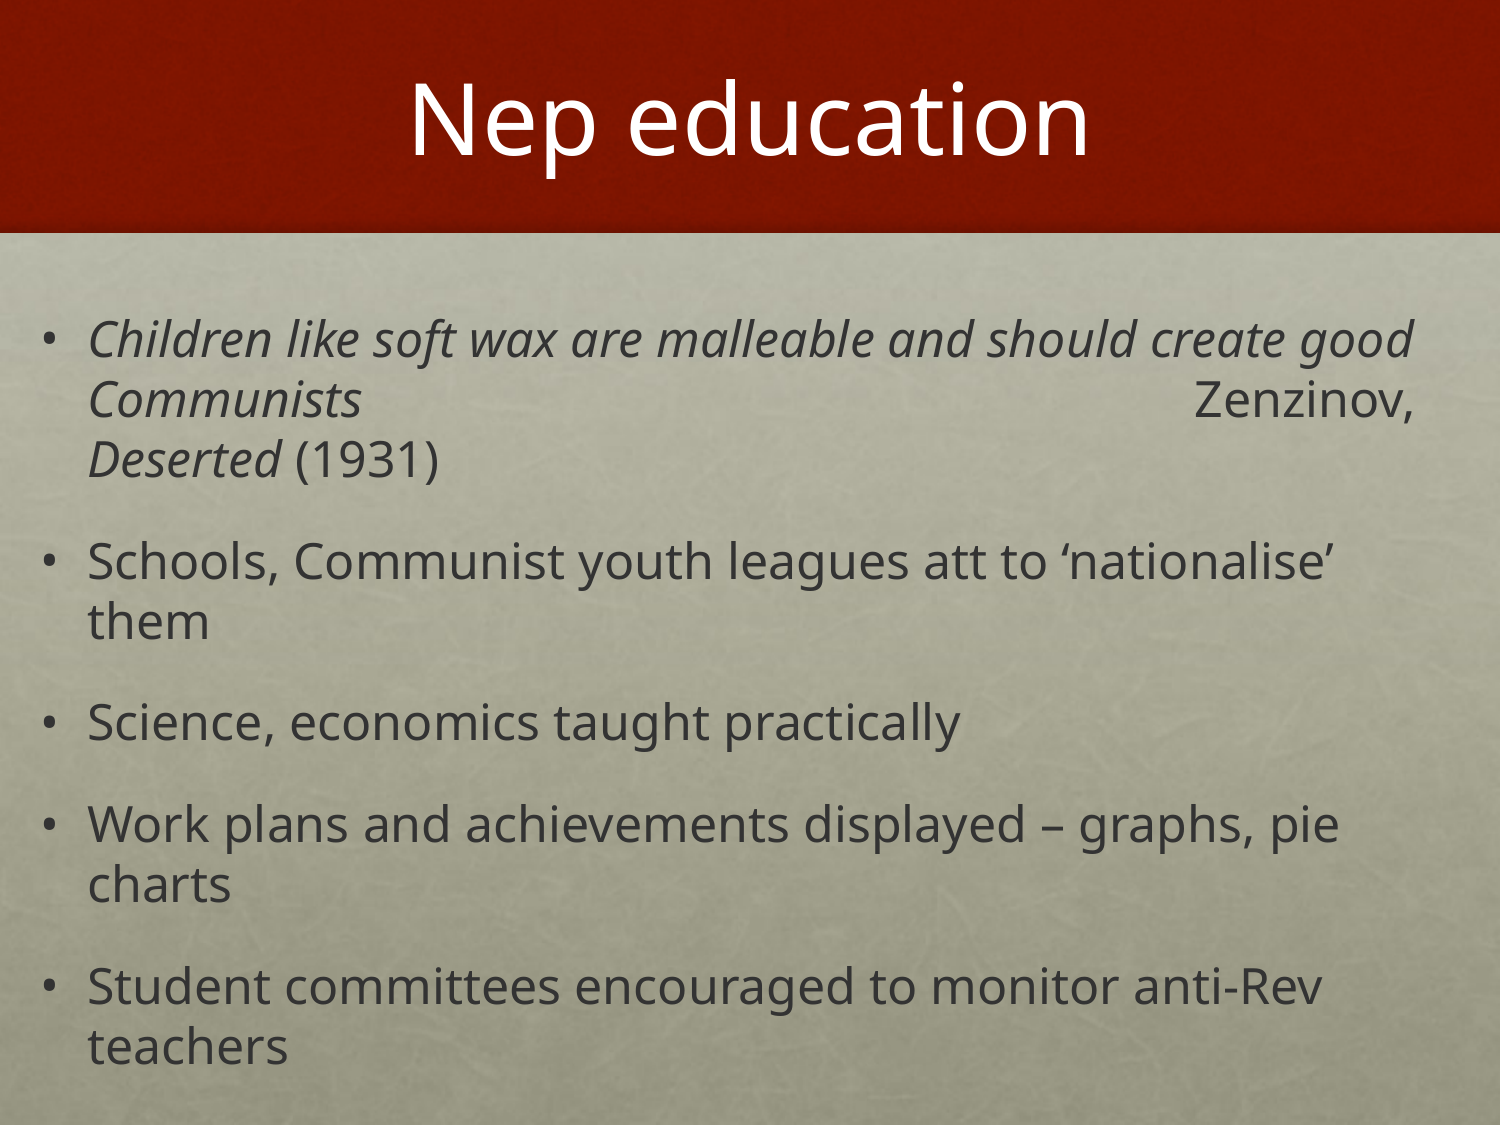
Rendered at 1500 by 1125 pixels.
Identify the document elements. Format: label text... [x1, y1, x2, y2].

picture [0, 214, 1500, 1125]
list Children like soft wax are malleable and should create good Communists Zenzinov, Deserted (1931) Schools, Communist youth leagues att to ‘nationalise’ them Science, economics taught practically Work plans and achievements displayed – graphs, pie charts Student committees encouraged to monitor anti-Rev teachers Classroom trials of students behaviour Inst obedience – drills, chanting, marching, oaths of allegiance [25, 299, 1480, 1094]
title Nep education [127, 10, 1372, 221]
